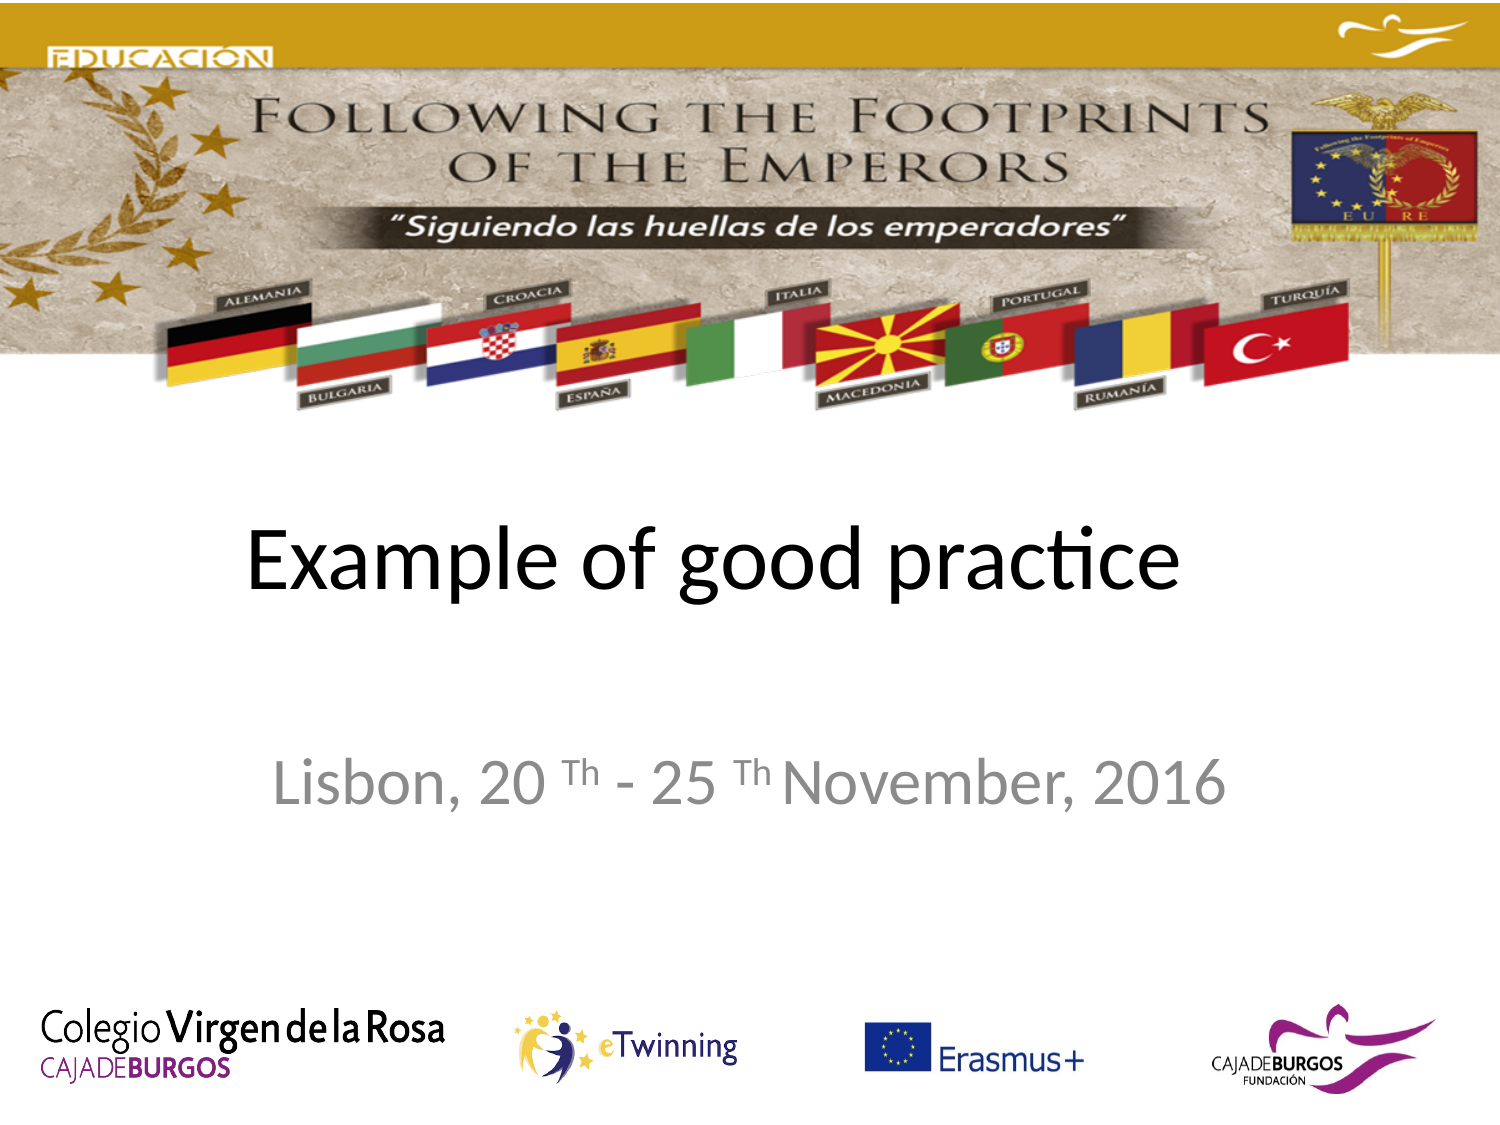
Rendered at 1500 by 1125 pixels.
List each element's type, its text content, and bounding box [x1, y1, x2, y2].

picture [0, 2, 1500, 415]
subtitle Lisbon, 20 Th - 25 Th November, 2016 [225, 637, 1275, 925]
title Example of good practice [76, 432, 1352, 674]
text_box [41, 1003, 1436, 1095]
